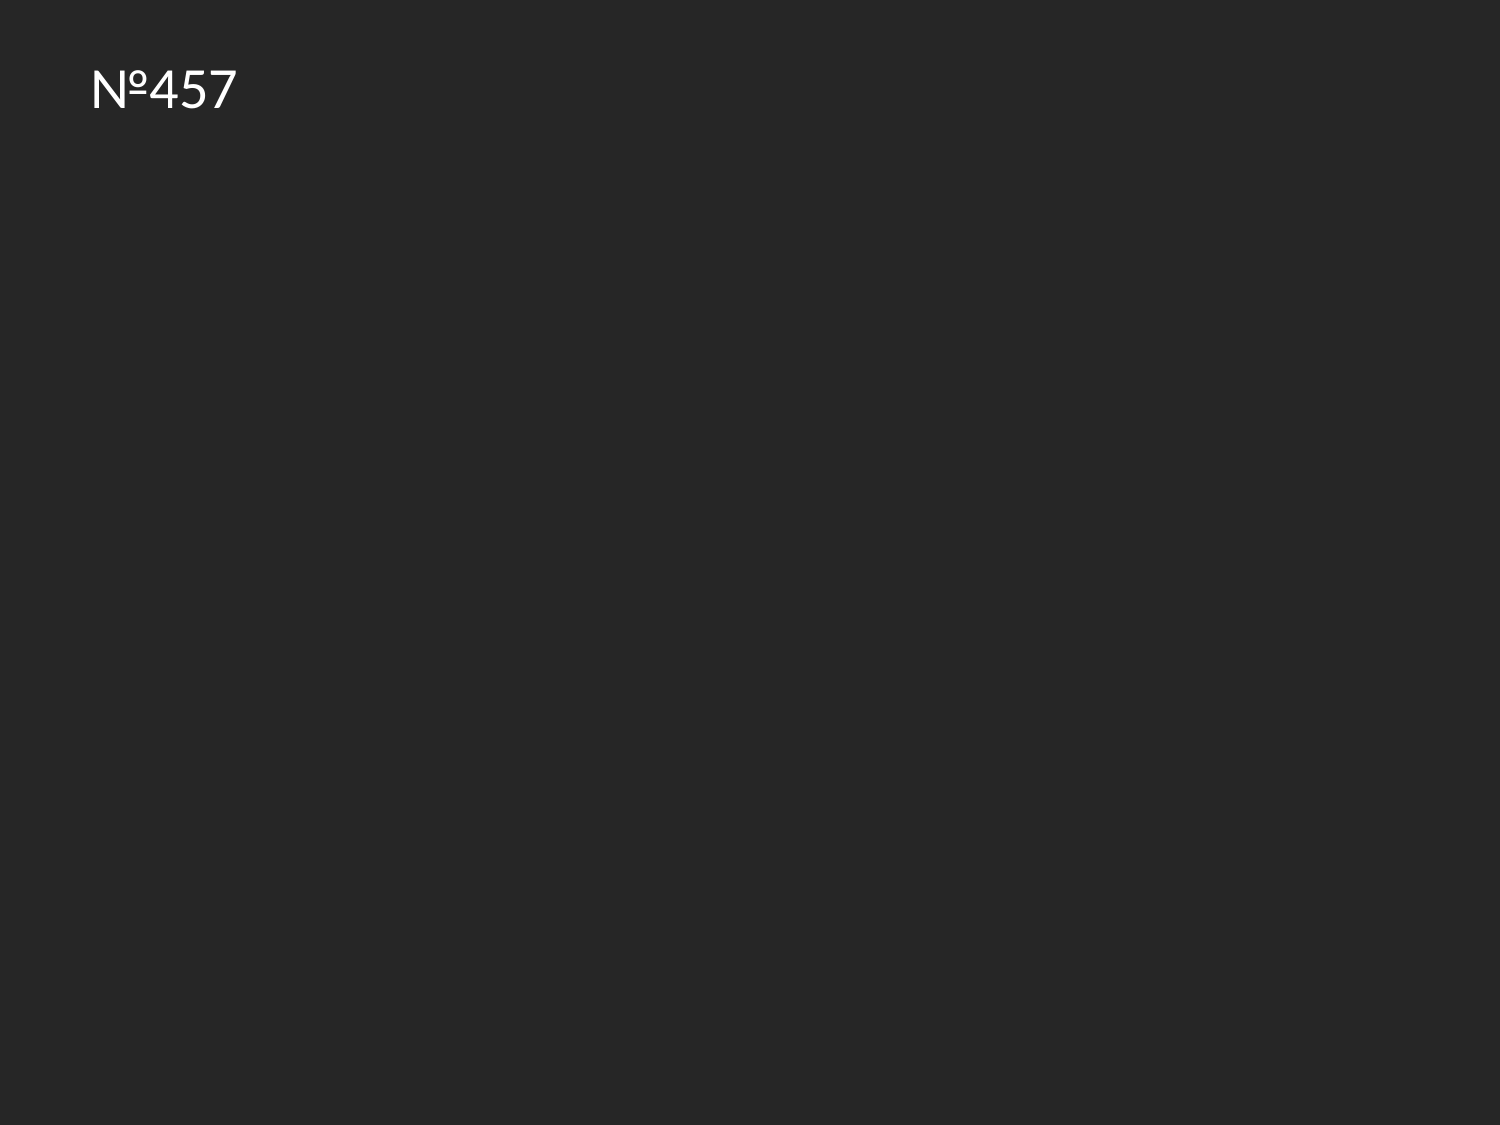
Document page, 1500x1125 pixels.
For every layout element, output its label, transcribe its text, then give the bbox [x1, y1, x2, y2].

title №457 [75, 45, 266, 126]
